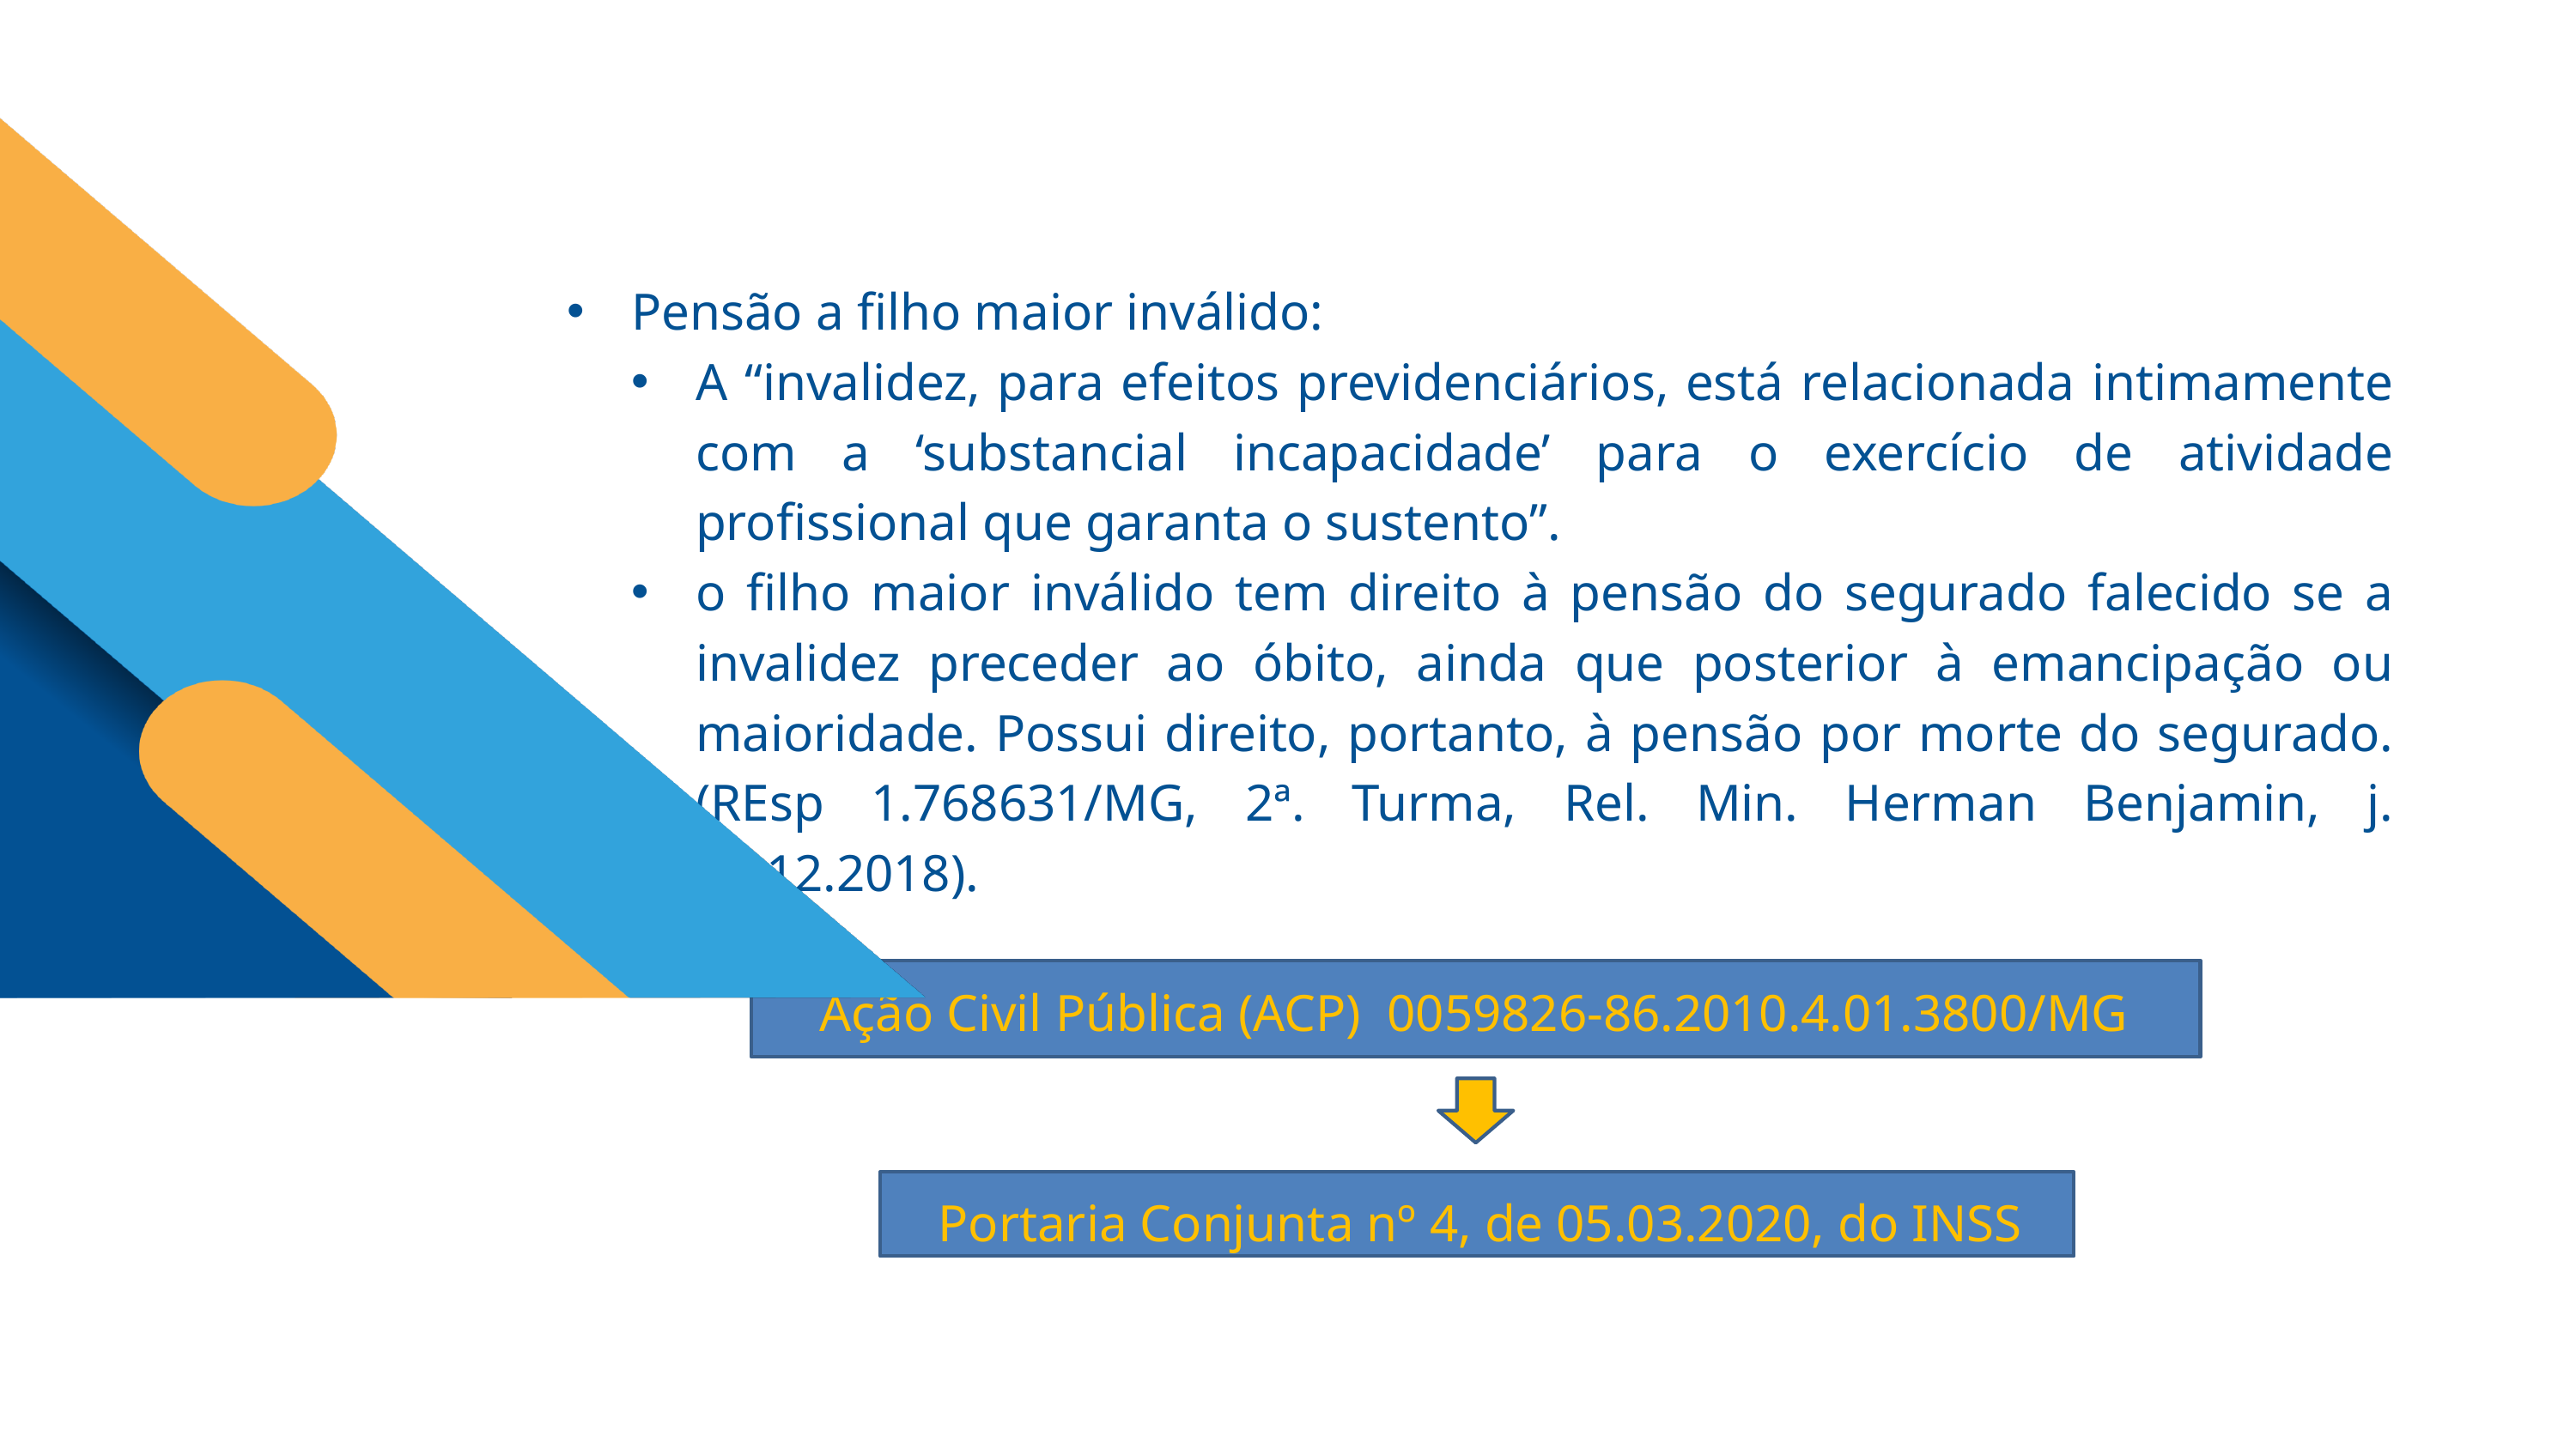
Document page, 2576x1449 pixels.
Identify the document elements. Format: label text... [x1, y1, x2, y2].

text_box Pensão a filho maior inválido: A “invalidez, para efeitos previdenciários, está relacionada intimamente com a ‘substancial incapacidade’ para o exercício de atividade profissional que garanta o sustento”. o filho maior inválido tem direito à pensão do segurado falecido se a invalidez preceder ao óbito, ainda que posterior à emancipação ou maioridade. Possui direito, portanto, à pensão por morte do segurado. (REsp 1.768631/MG, 2ª. Turma, Rel. Min. Herman Benjamin, j. 06.12.2018). Ação Civil Pública (ACP) 0059826-86.2010.4.01.3800/MG Portaria Conjunta nº 4, de 05.03.2020, do INSS [567, 270, 2394, 1252]
text_box [1436, 1076, 1516, 1144]
text_box [878, 1252, 2075, 1258]
text_box [0, 0, 926, 998]
